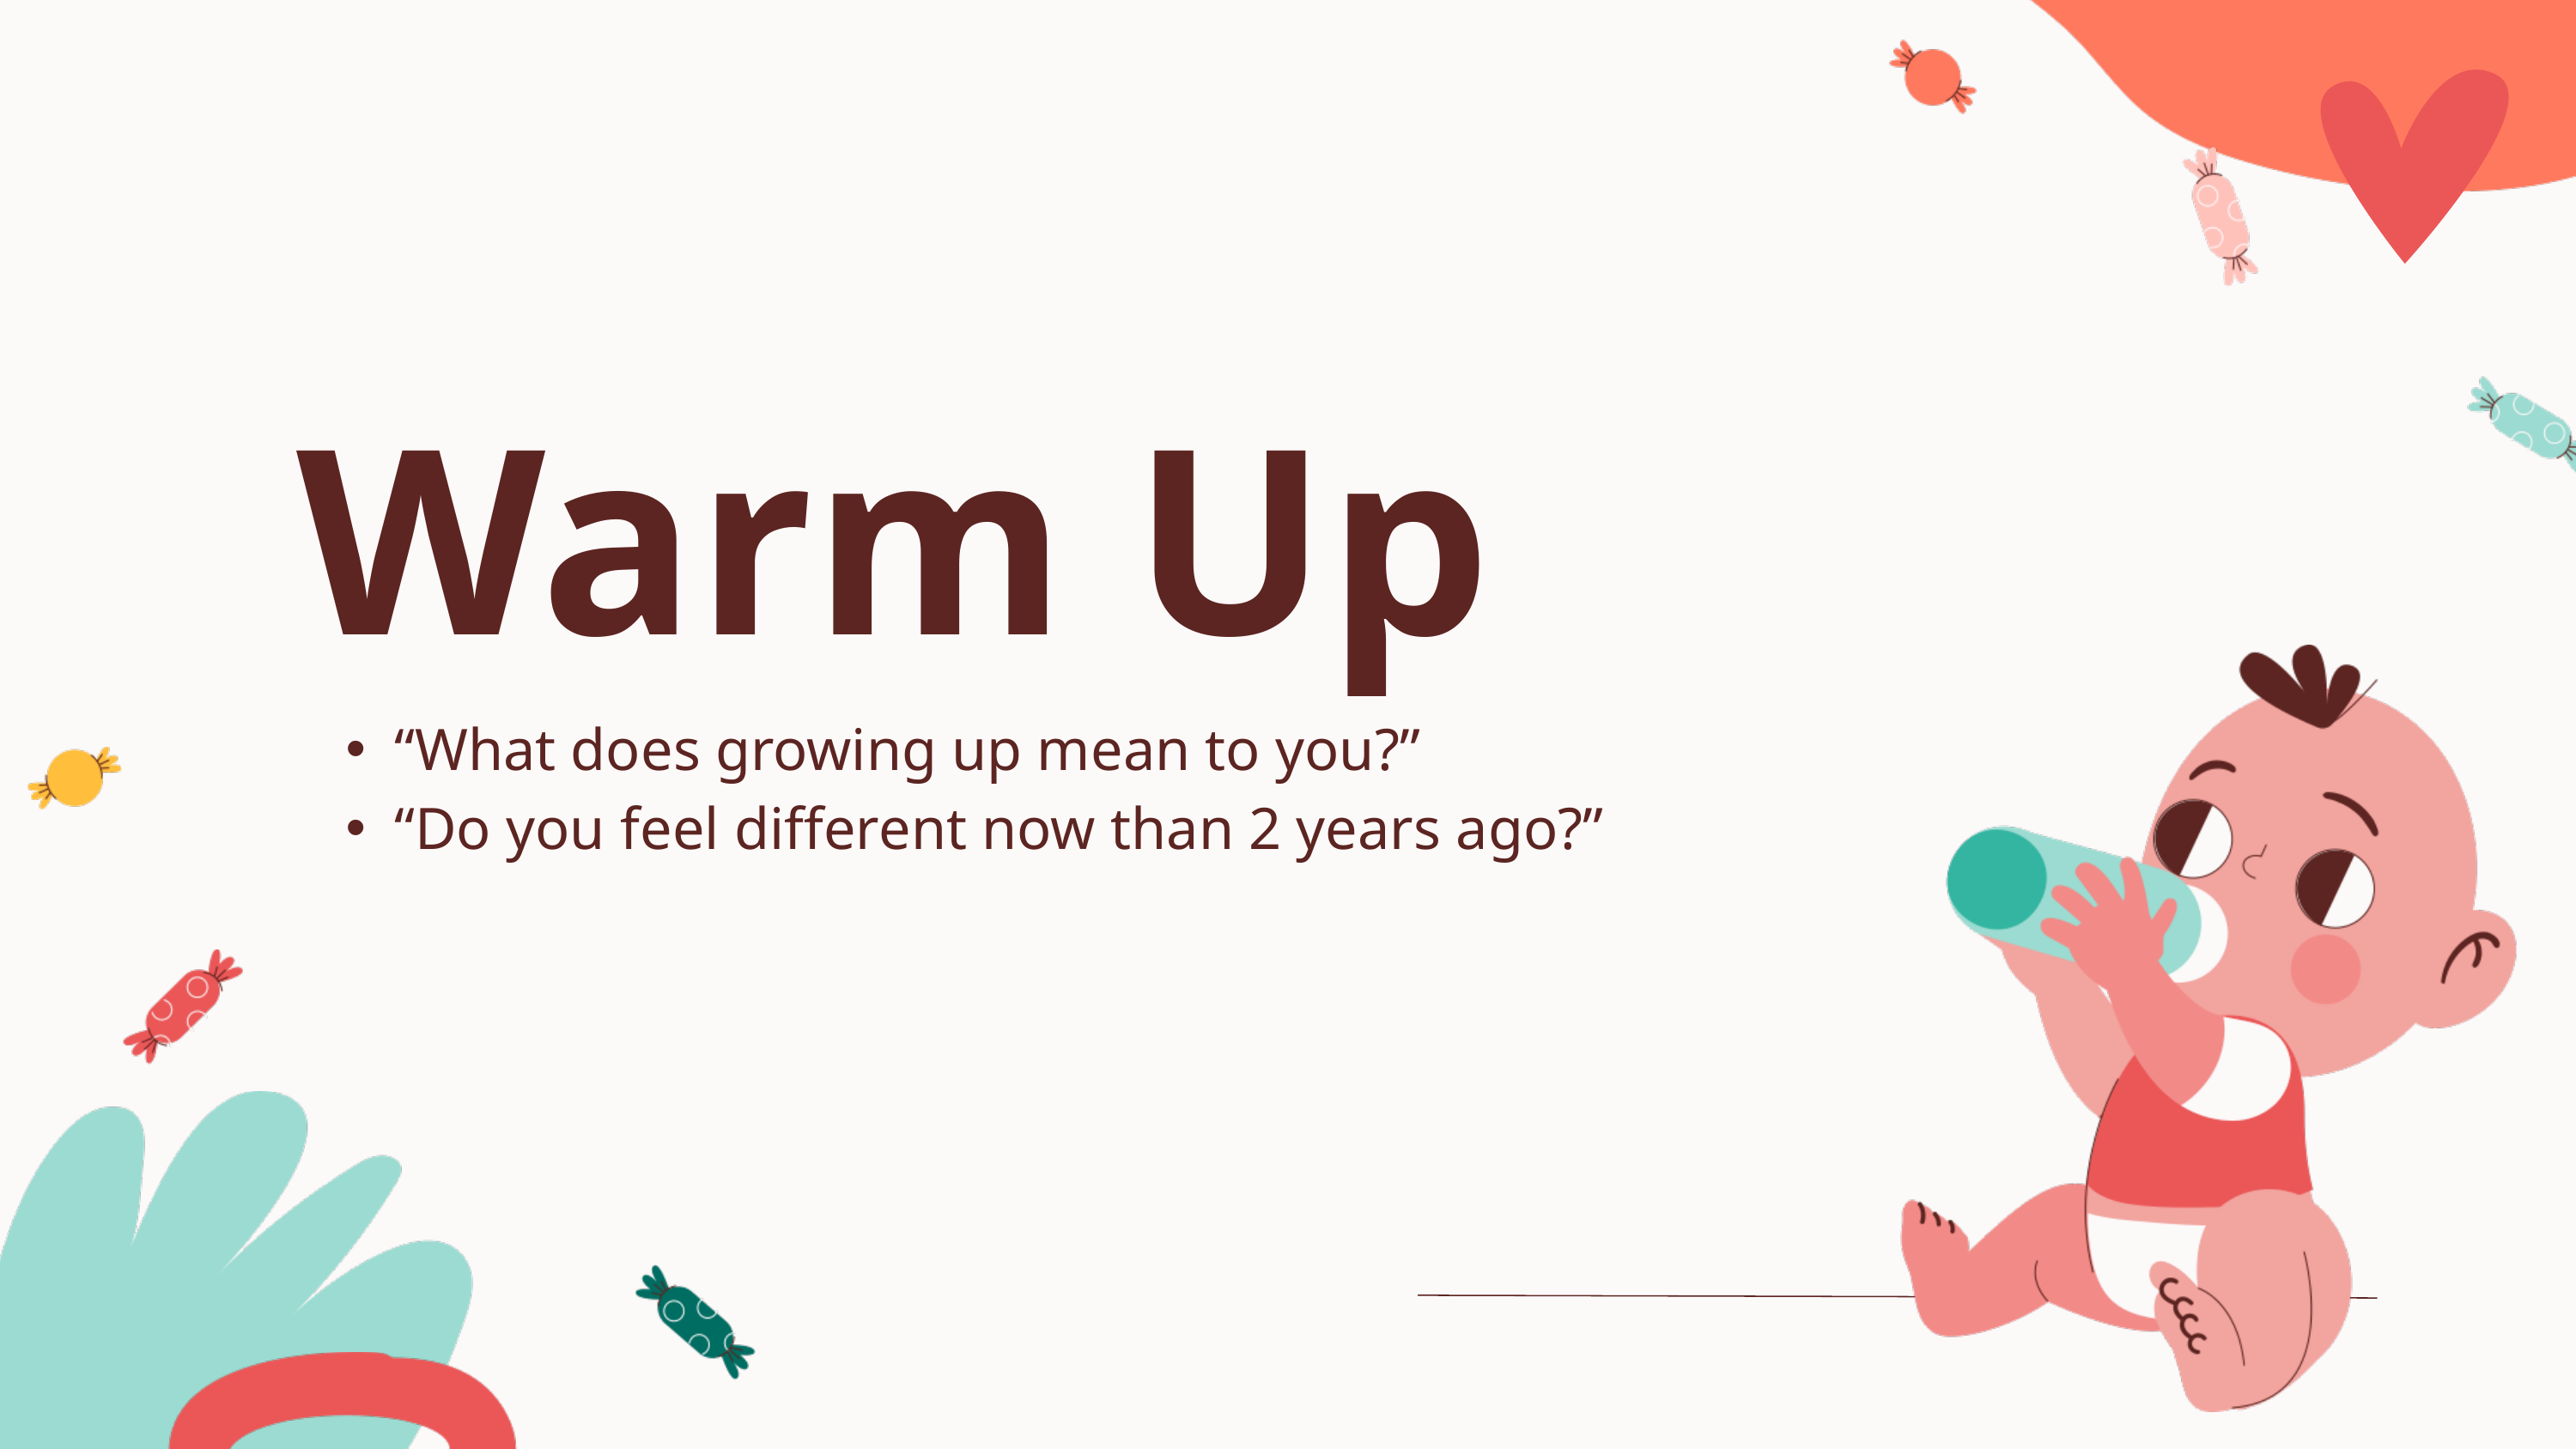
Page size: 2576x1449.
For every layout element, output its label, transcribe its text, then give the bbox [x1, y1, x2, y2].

text_box “What does growing up mean to you?” “Do you feel different now than 2 years ago?” [296, 703, 1871, 862]
text_box Warm Up [296, 377, 1871, 687]
text_box [2460, 372, 2576, 481]
text_box [634, 1262, 758, 1383]
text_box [2285, 69, 2553, 264]
text_box [154, 1352, 559, 1449]
text_box [1883, 36, 1984, 119]
text_box [2171, 136, 2272, 298]
text_box [121, 949, 246, 1064]
text_box [27, 747, 122, 809]
text_box [0, 1091, 478, 1449]
text_box [1897, 645, 2518, 1412]
text_box [1883, 0, 2576, 324]
